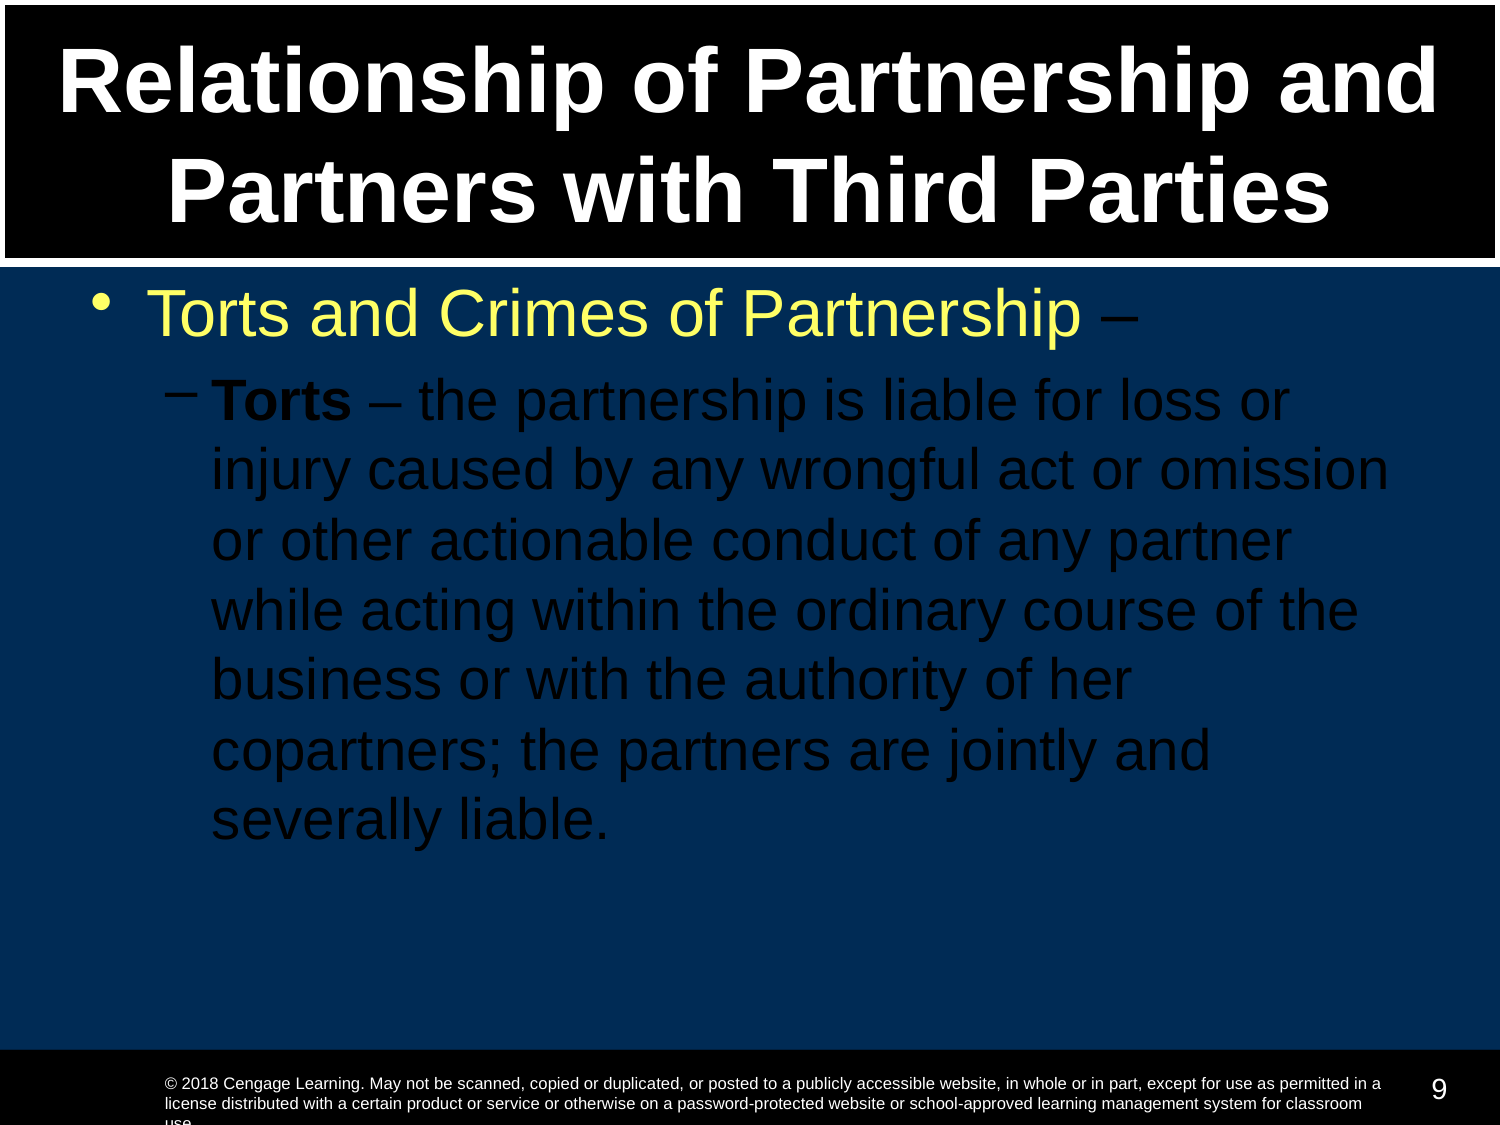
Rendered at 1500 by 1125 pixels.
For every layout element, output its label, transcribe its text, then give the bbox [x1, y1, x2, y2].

list Torts and Crimes of Partnership – Torts – the partnership is liable for loss or injury caused by any wrongful act or omission or other actionable conduct of any partner while acting within the ordinary course of the business or with the authority of her copartners; the partners are jointly and severally liable. [74, 262, 1438, 1038]
title Relationship of Partnership and Partners with Third Parties [0, 0, 1500, 267]
slide_number 9 [1149, 1062, 1463, 1125]
